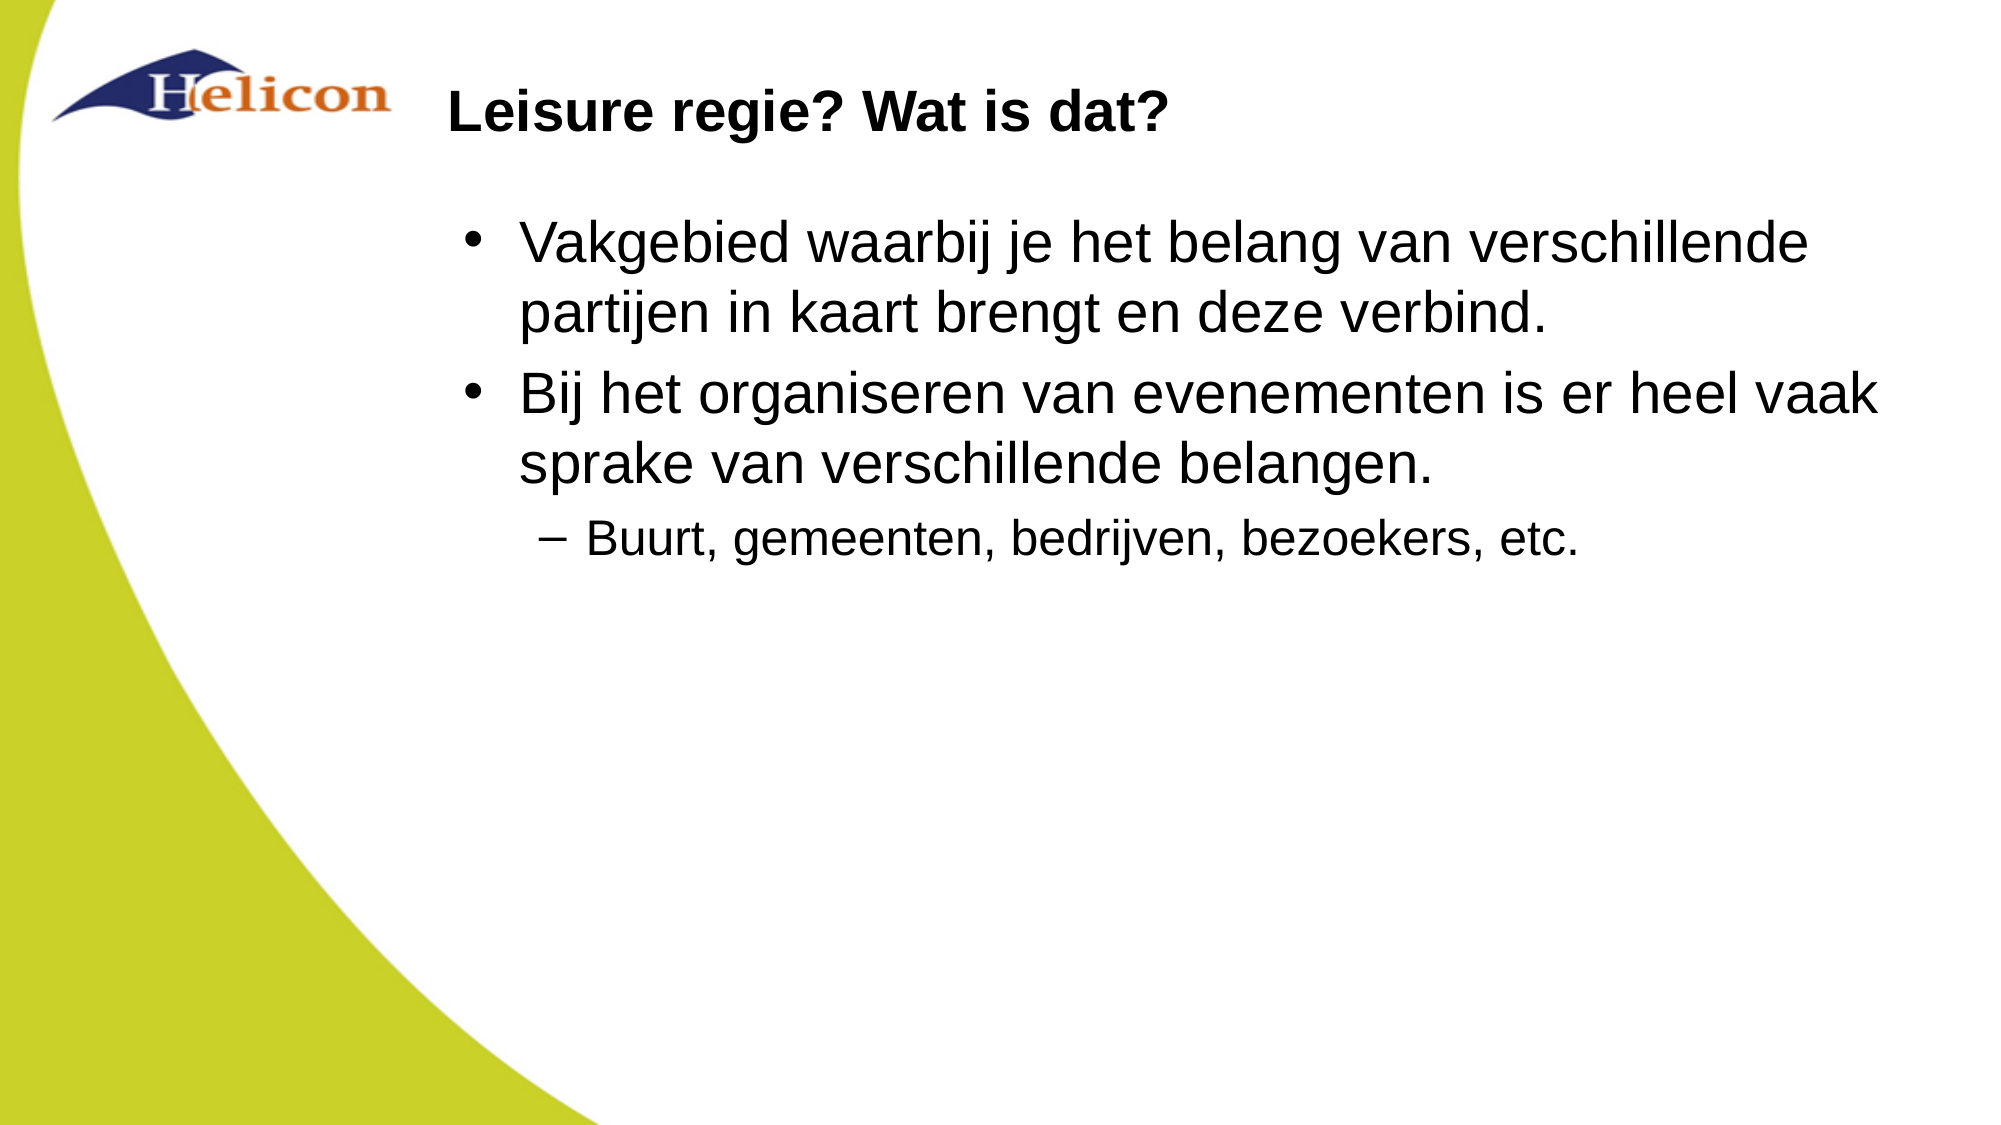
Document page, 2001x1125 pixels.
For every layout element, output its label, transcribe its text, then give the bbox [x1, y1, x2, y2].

picture [0, 0, 2000, 1125]
title Leisure regie? Wat is dat? [432, 54, 1887, 161]
list Vakgebied waarbij je het belang van verschillende partijen in kaart brengt en deze verbind. Bij het organiseren van evenementen is er heel vaak sprake van verschillende belangen. Buurt, gemeenten, bedrijven, bezoekers, etc. [448, 196, 1900, 1005]
